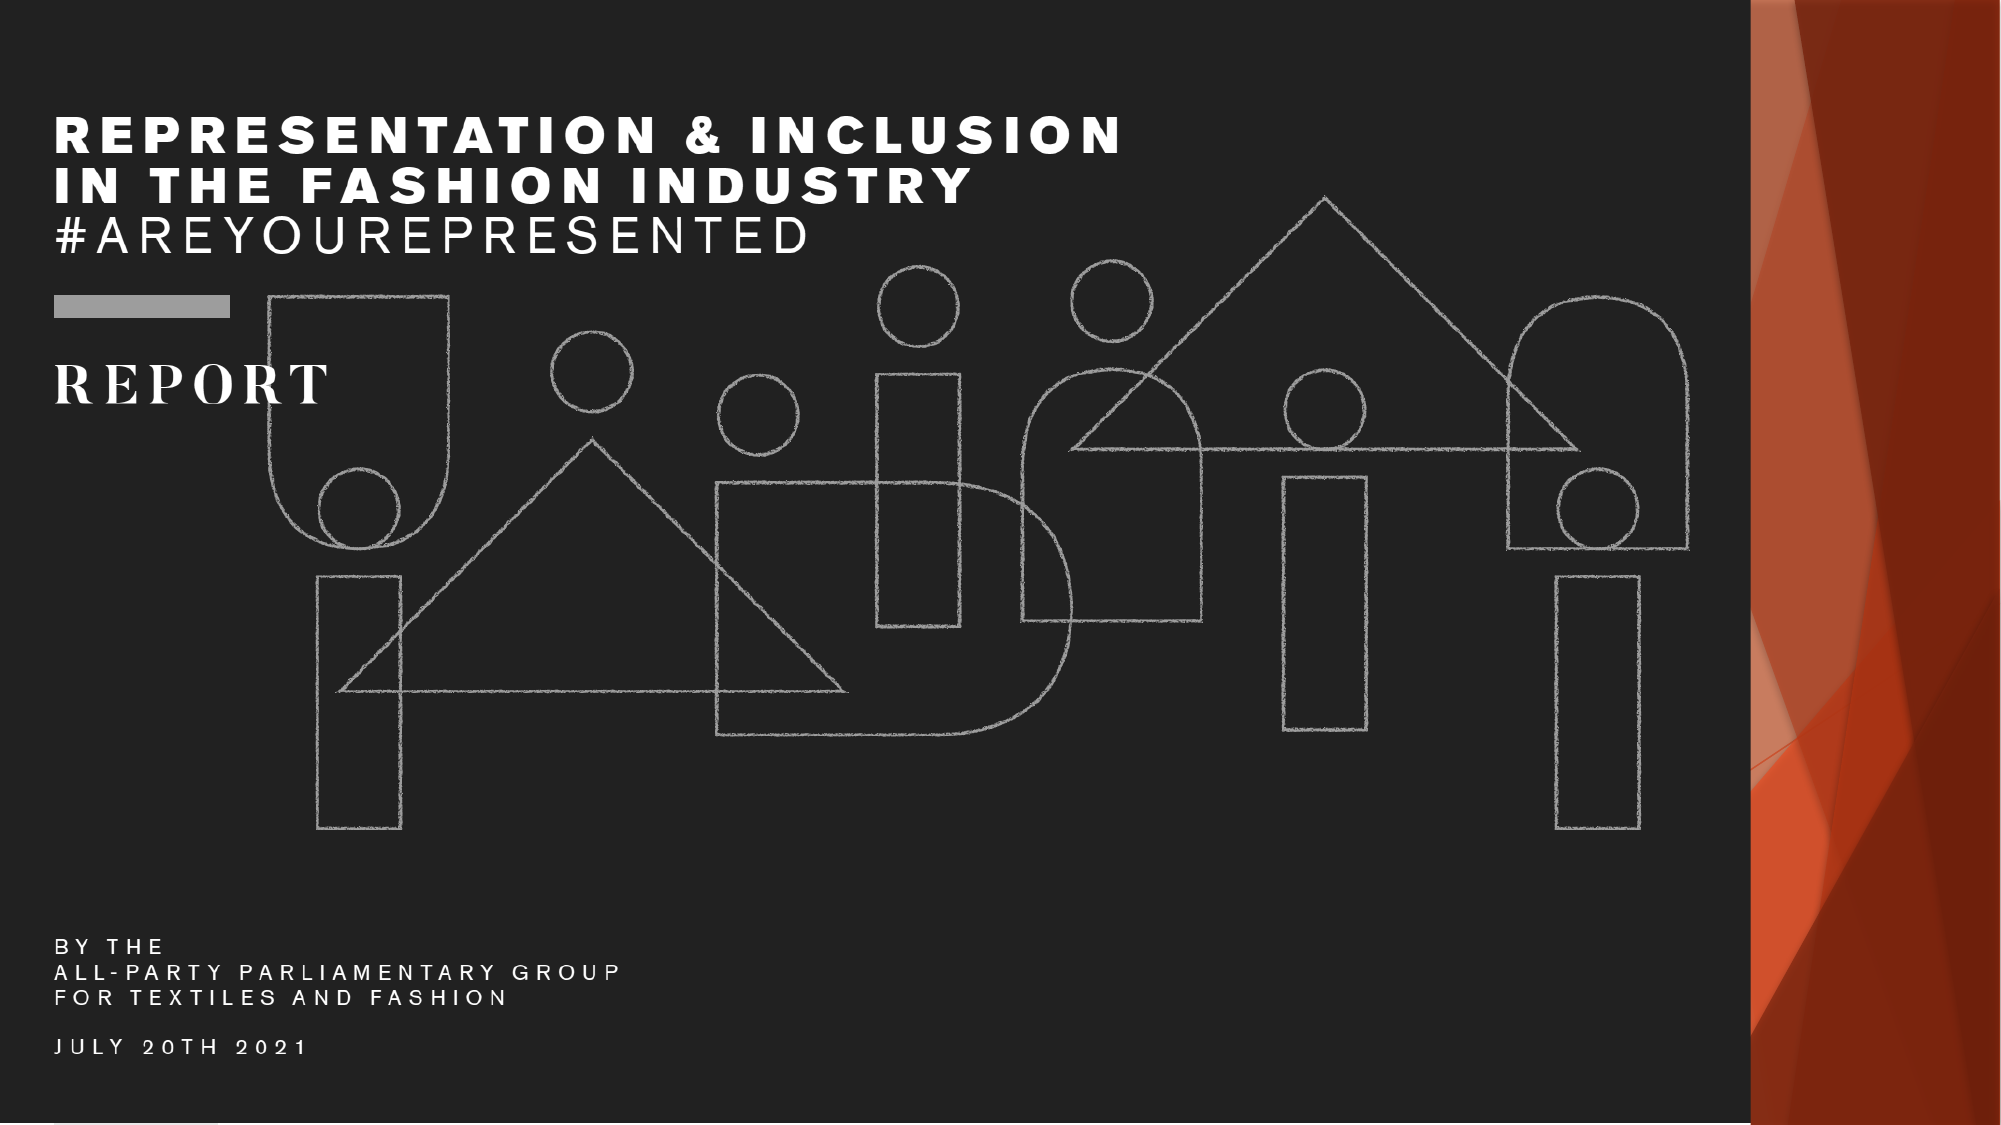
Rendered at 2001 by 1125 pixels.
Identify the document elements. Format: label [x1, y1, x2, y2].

list [0, 0, 1752, 1125]
